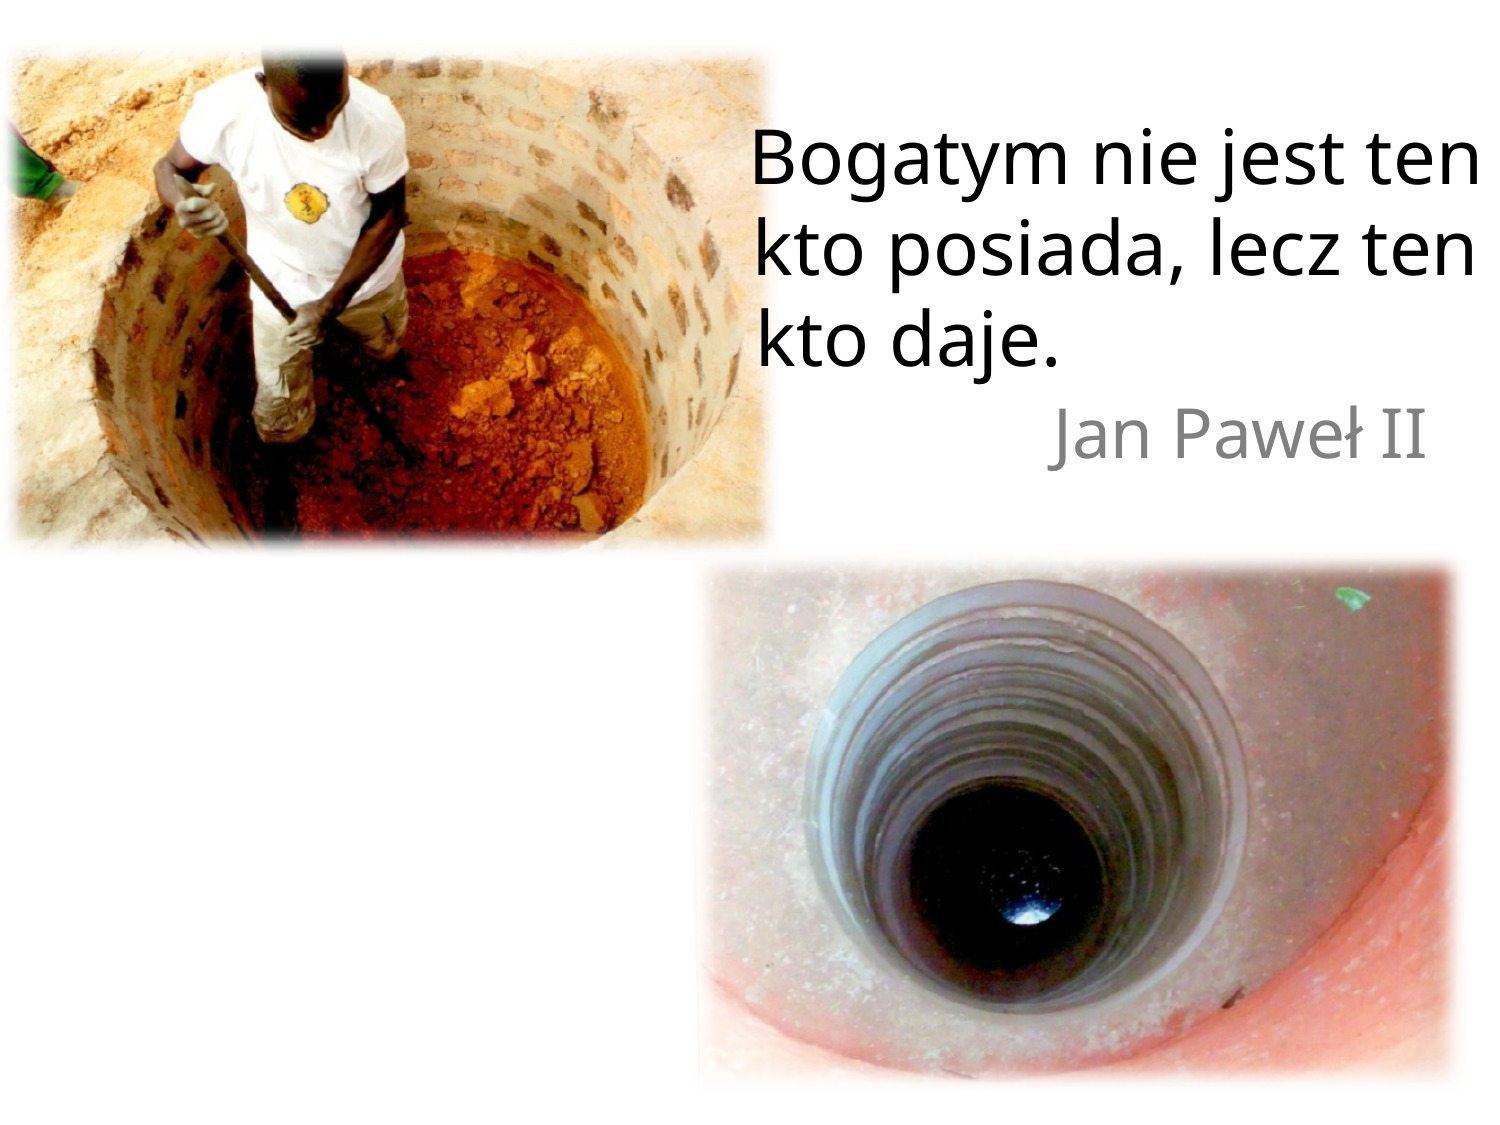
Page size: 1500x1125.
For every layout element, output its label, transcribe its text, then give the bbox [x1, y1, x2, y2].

title Bogatym nie jest ten kto posiada, lecz ten kto daje. Jan Paweł II [786, 54, 1500, 528]
picture [0, 42, 1468, 1095]
